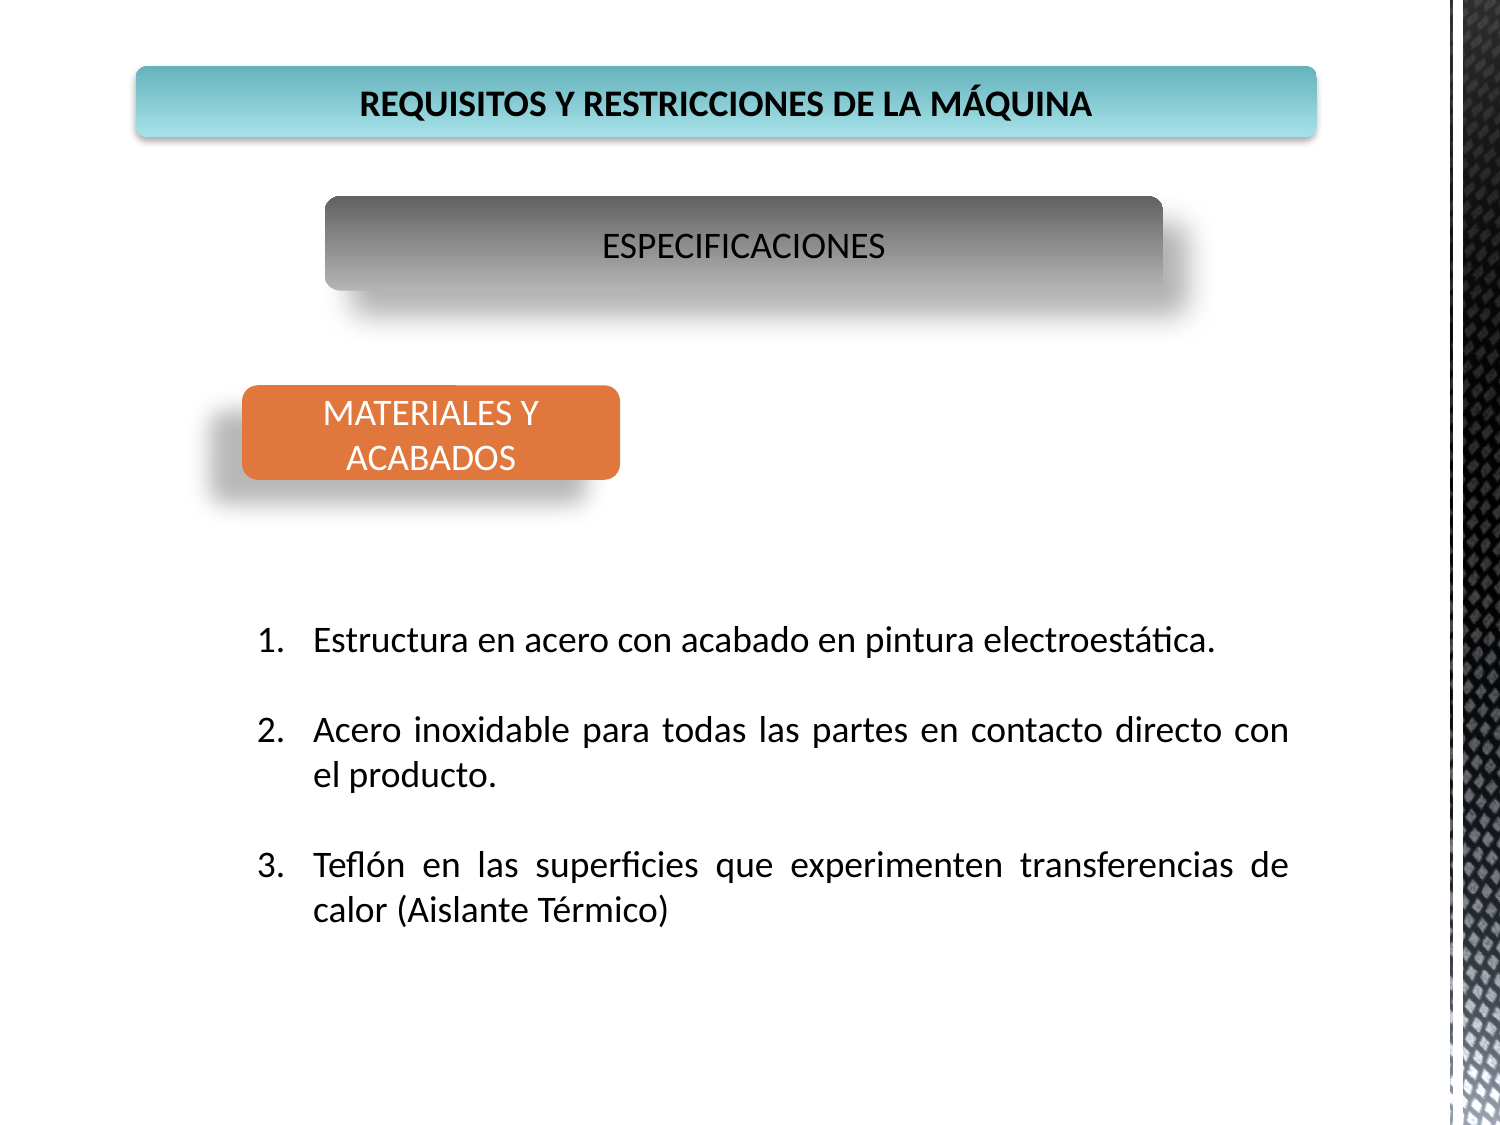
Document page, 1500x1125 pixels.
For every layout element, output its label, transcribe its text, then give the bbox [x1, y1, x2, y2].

text_box MATERIALES Y ACABADOS [240, 383, 622, 482]
text_box Estructura en acero con acabado en pintura electroestática. Acero inoxidable para todas las partes en contacto directo con el producto. Teflón en las superficies que experimenten transferencias de calor (Aislante Térmico) [242, 607, 1306, 937]
text_box REQUISITOS Y RESTRICCIONES DE LA MÁQUINA [134, 65, 1318, 138]
picture [1447, 0, 1500, 1125]
text_box ESPECIFICACIONES [323, 195, 1165, 292]
